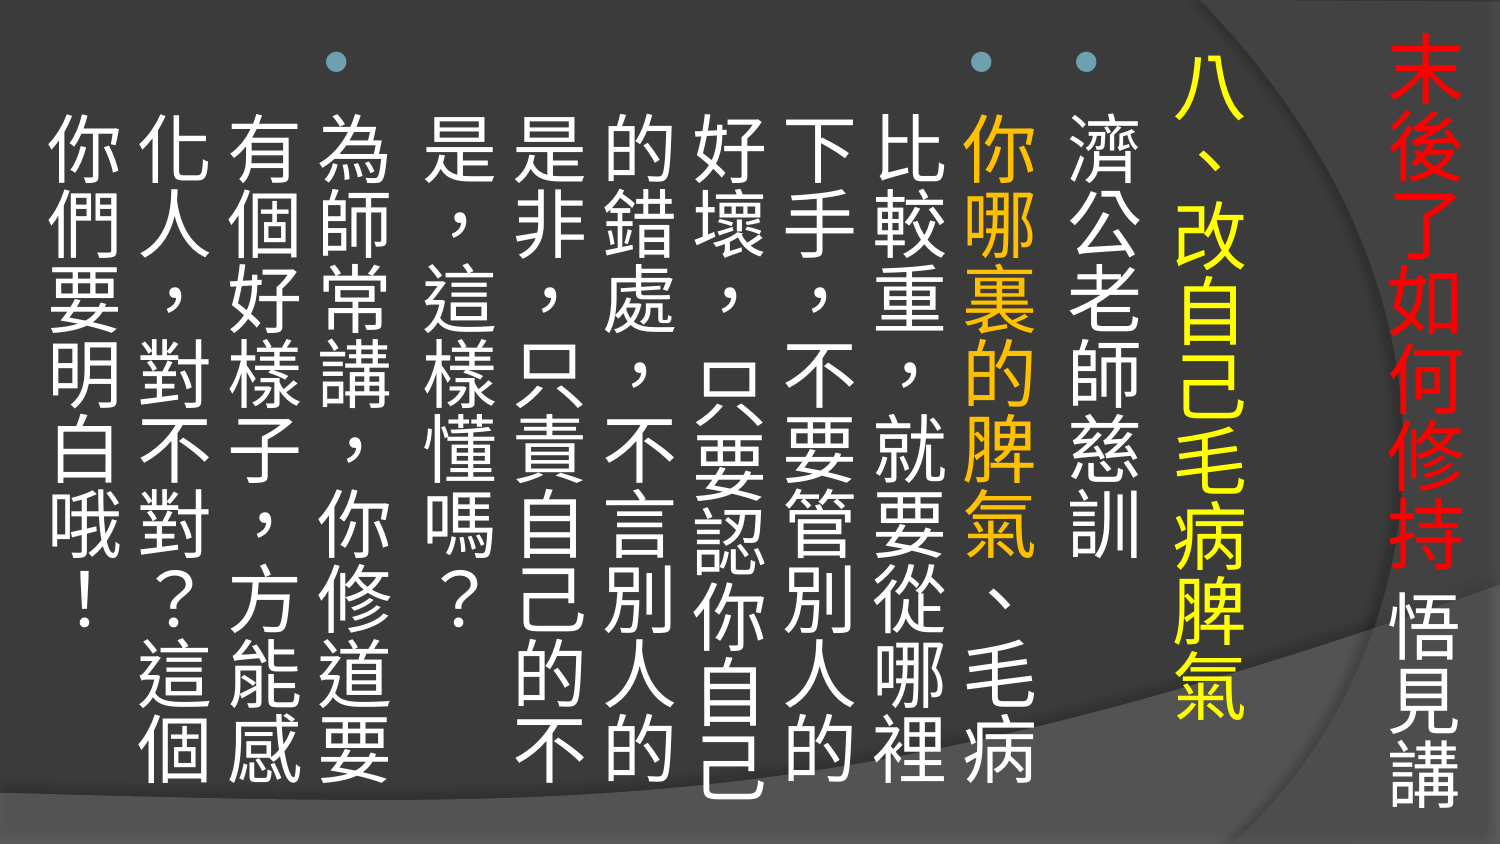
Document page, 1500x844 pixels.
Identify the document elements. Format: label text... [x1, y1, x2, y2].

list 八、改自己毛病脾氣 濟公老師慈訓 你哪裏的脾氣、毛病比較重，就要從哪裡下手，不要管別人的好壞， 只要認你自己的錯處，不言別人的是非，只責自己的不是，這樣懂嗎？ 為師常講，你修道要有個好樣子，方能感化人，對不對？這個你們要明白哦！ [29, 27, 1365, 820]
title 末後了如何修持 悟見講 [1364, 21, 1483, 820]
